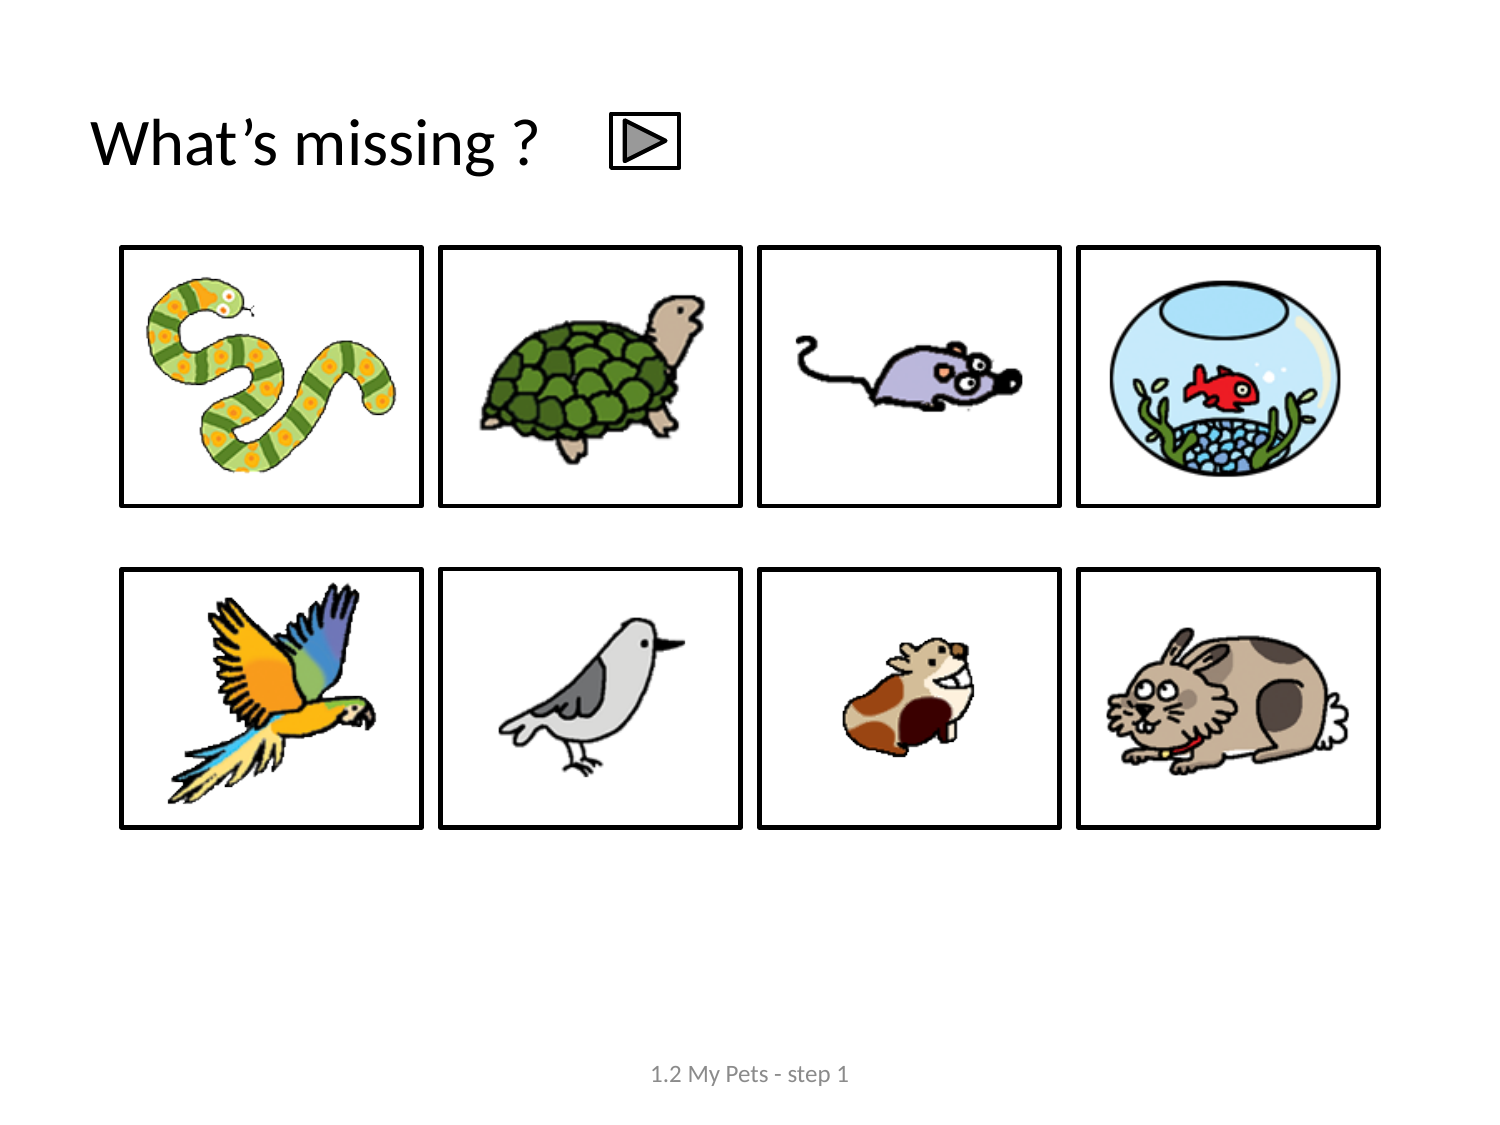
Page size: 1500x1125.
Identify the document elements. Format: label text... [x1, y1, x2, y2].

picture [123, 249, 420, 504]
picture [1080, 571, 1377, 826]
picture [1080, 249, 1377, 504]
picture [761, 249, 1058, 504]
picture [442, 249, 739, 504]
title What’s missing ? [75, 45, 1425, 233]
text_box [609, 112, 681, 170]
picture [123, 571, 420, 826]
footer 1.2 My Pets - step 1 [512, 1042, 988, 1103]
picture [442, 571, 739, 826]
picture [761, 571, 1058, 826]
